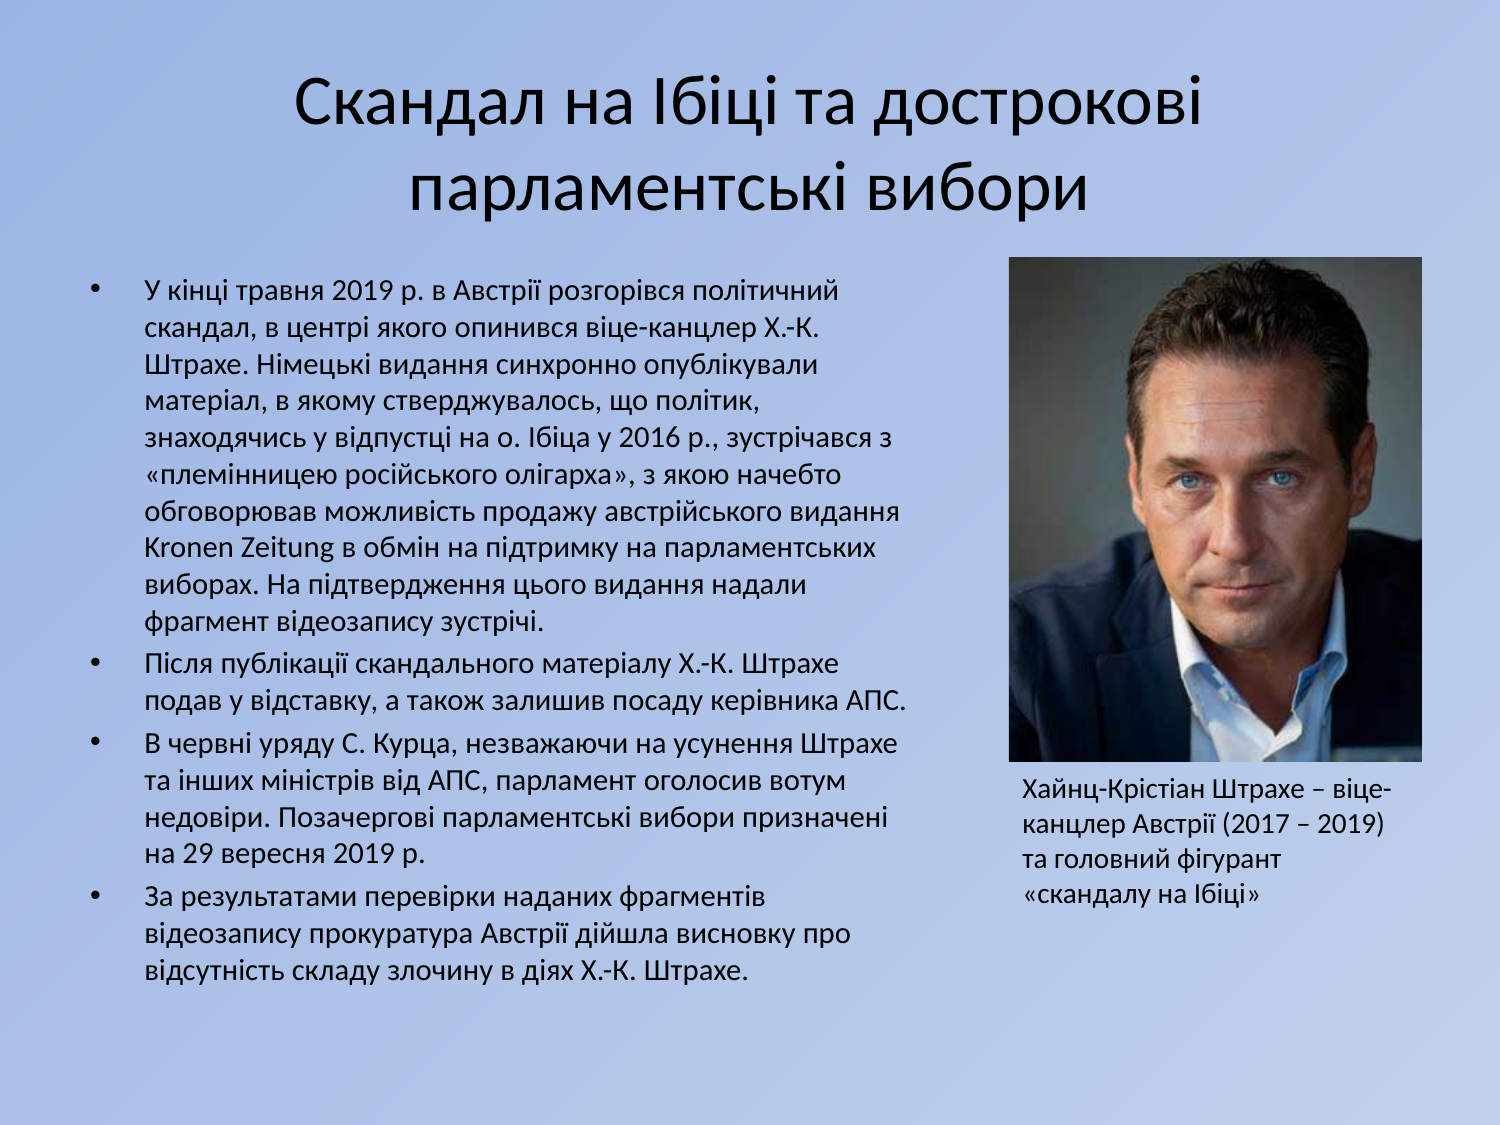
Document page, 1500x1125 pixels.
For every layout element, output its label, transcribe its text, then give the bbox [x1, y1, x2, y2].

text_box Хайнц-Крістіан Штрахе – віце-канцлер Австрії (2017 – 2019) та головний фігурант «скандалу на Ібіці» [1007, 768, 1418, 917]
title Скандал на Ібіці та дострокові парламентські вибори [75, 45, 1425, 233]
list У кінці травня 2019 р. в Австрії розгорівся політичний скандал, в центрі якого опинився віце-канцлер Х.-К. Штрахе. Німецькі видання синхронно опублікували матеріал, в якому стверджувалось, що політик, знаходячись у відпустці на о. Ібіца у 2016 р., зустрічався з «племінницею російського олігарха», з якою начебто обговорював можливість продажу австрійського видання Kronen Zeitung в обмін на підтримку на парламентських виборах. На підтвердження цього видання надали фрагмент відеозапису зустрічі. Після публікації скандального матеріалу Х.-К. Штрахе подав у відставку, а також залишив посаду керівника АПС. В червні уряду С. Курца, незважаючи на усунення Штрахе та інших міністрів від АПС, парламент оголосив вотум недовіри. Позачергові парламентські вибори призначені на 29 вересня 2019 р. За результатами перевірки наданих фрагментів відеозапису прокуратура Австрії дійшла висновку про відсутність складу злочину в діях Х.-К. Штрахе. [75, 262, 938, 1005]
picture [1008, 257, 1423, 762]
